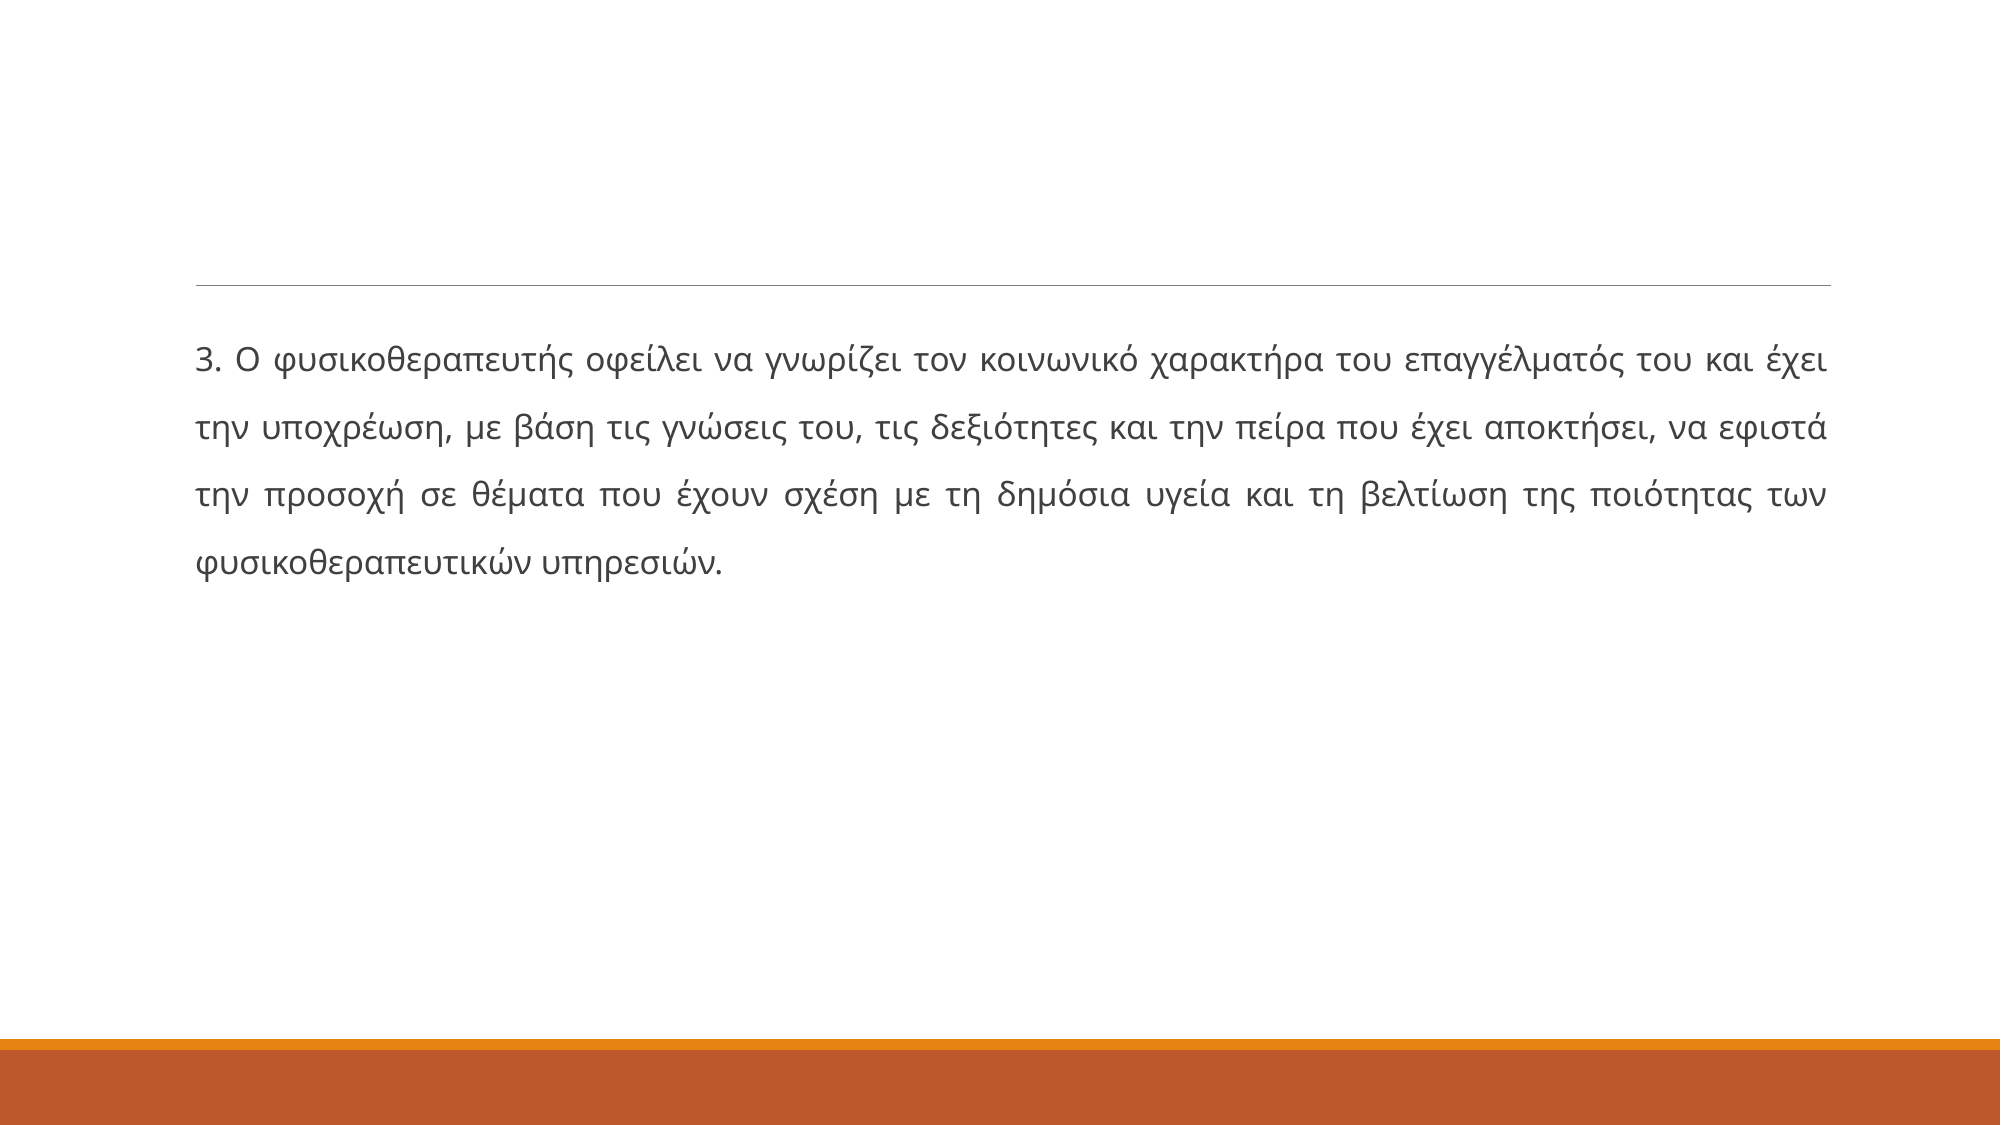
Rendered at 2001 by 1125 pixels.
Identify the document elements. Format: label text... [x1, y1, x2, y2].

list 3. Ο φυσικοθεραπευτής οφείλει να γνωρίζει τον κοινωνικό χαρακτήρα του επαγγέλματός του και έχει την υποχρέωση, με βάση τις γνώσεις του, τις δεξιότητες και την πείρα που έχει αποκτήσει, να εφιστά την προσοχή σε θέματα που έχουν σχέση με τη δημόσια υγεία και τη βελτίωση της ποιότητας των φυσικοθεραπευτικών υπηρεσιών. [180, 302, 1830, 963]
